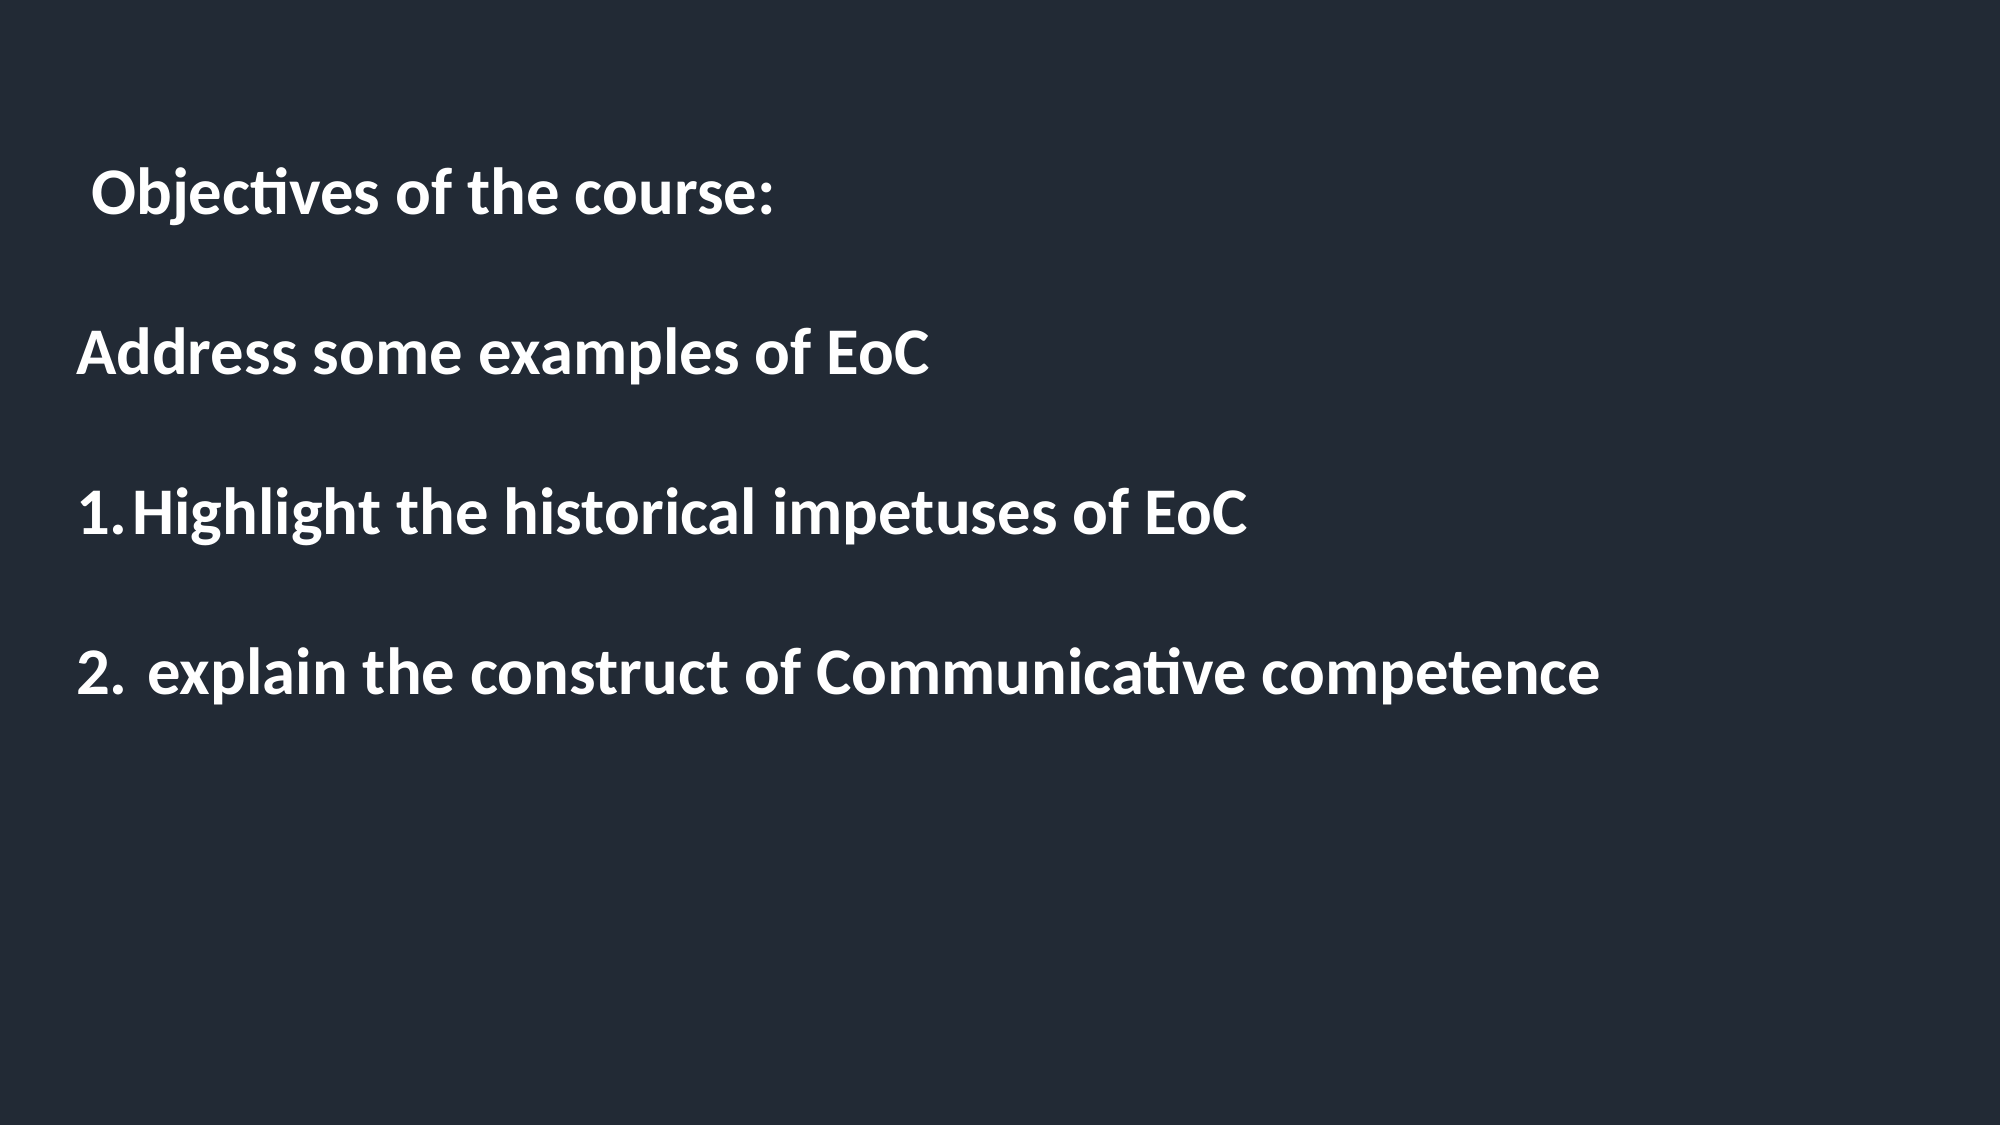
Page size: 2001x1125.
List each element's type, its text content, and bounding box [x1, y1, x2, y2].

text_box Objectives of the course: Address some examples of EoC Highlight the historical impetuses of EoC explain the construct of Communicative competence [61, 140, 1951, 715]
